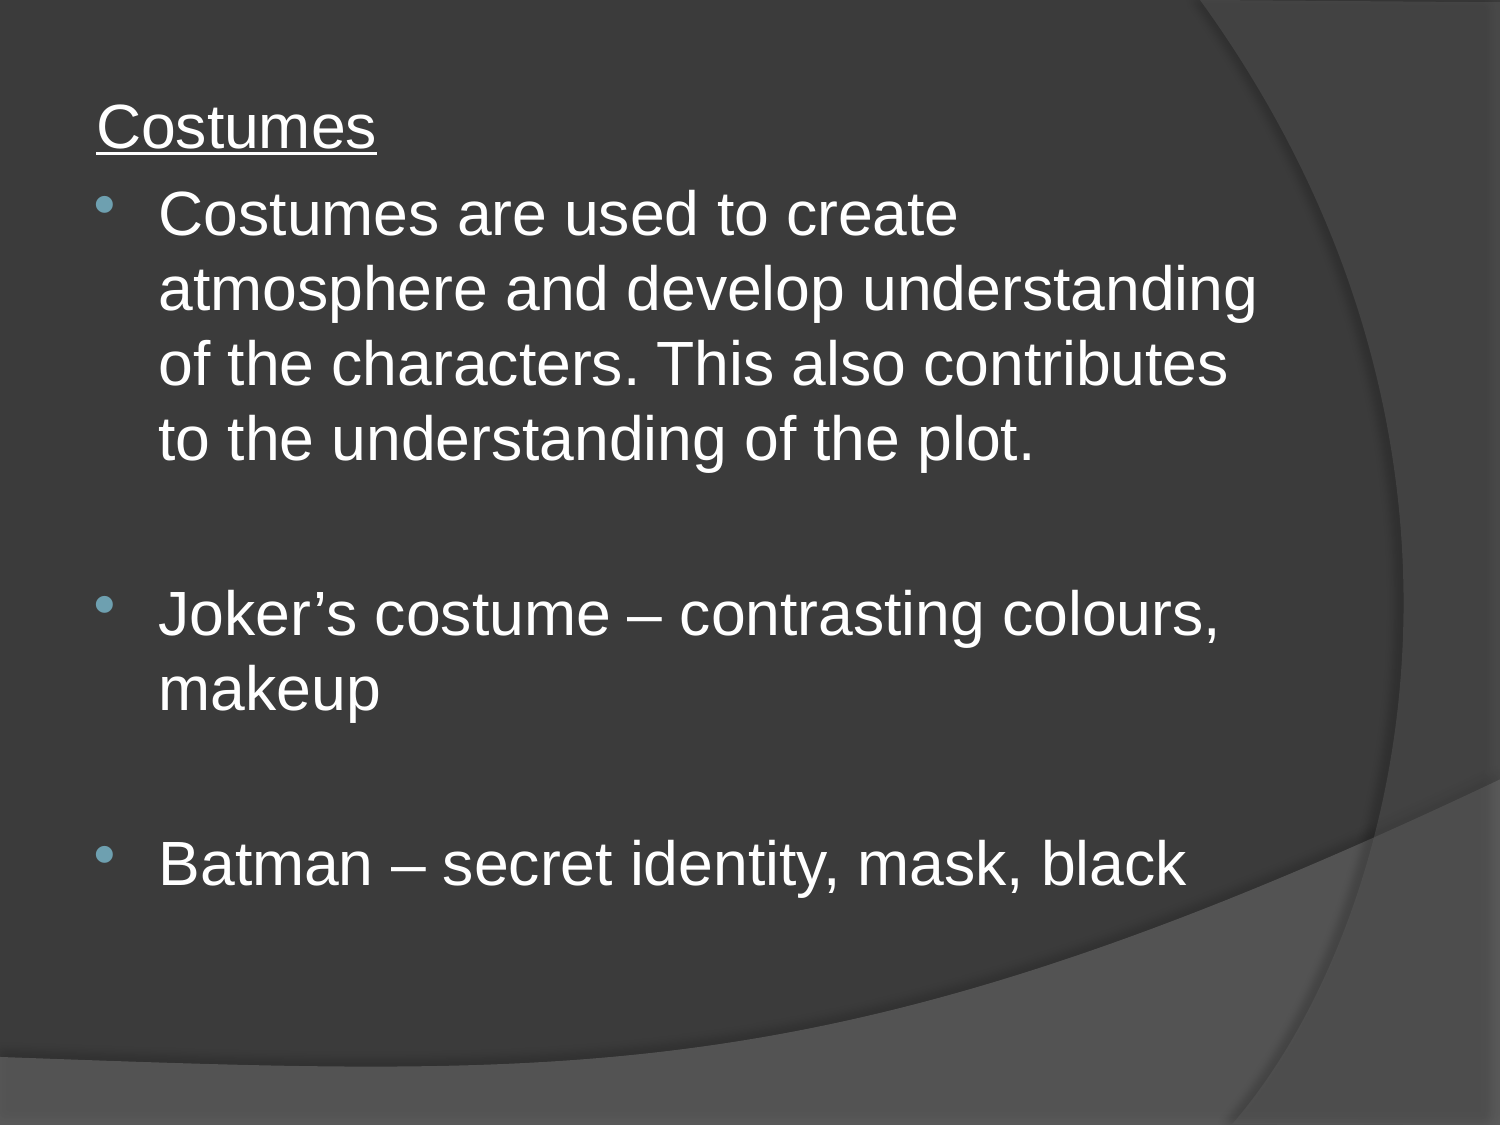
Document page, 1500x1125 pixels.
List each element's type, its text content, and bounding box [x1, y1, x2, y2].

list Costumes Costumes are used to create atmosphere and develop understanding of the characters. This also contributes to the understanding of the plot. Joker’s costume – contrasting colours, makeup Batman – secret identity, mask, black [74, 77, 1301, 1006]
